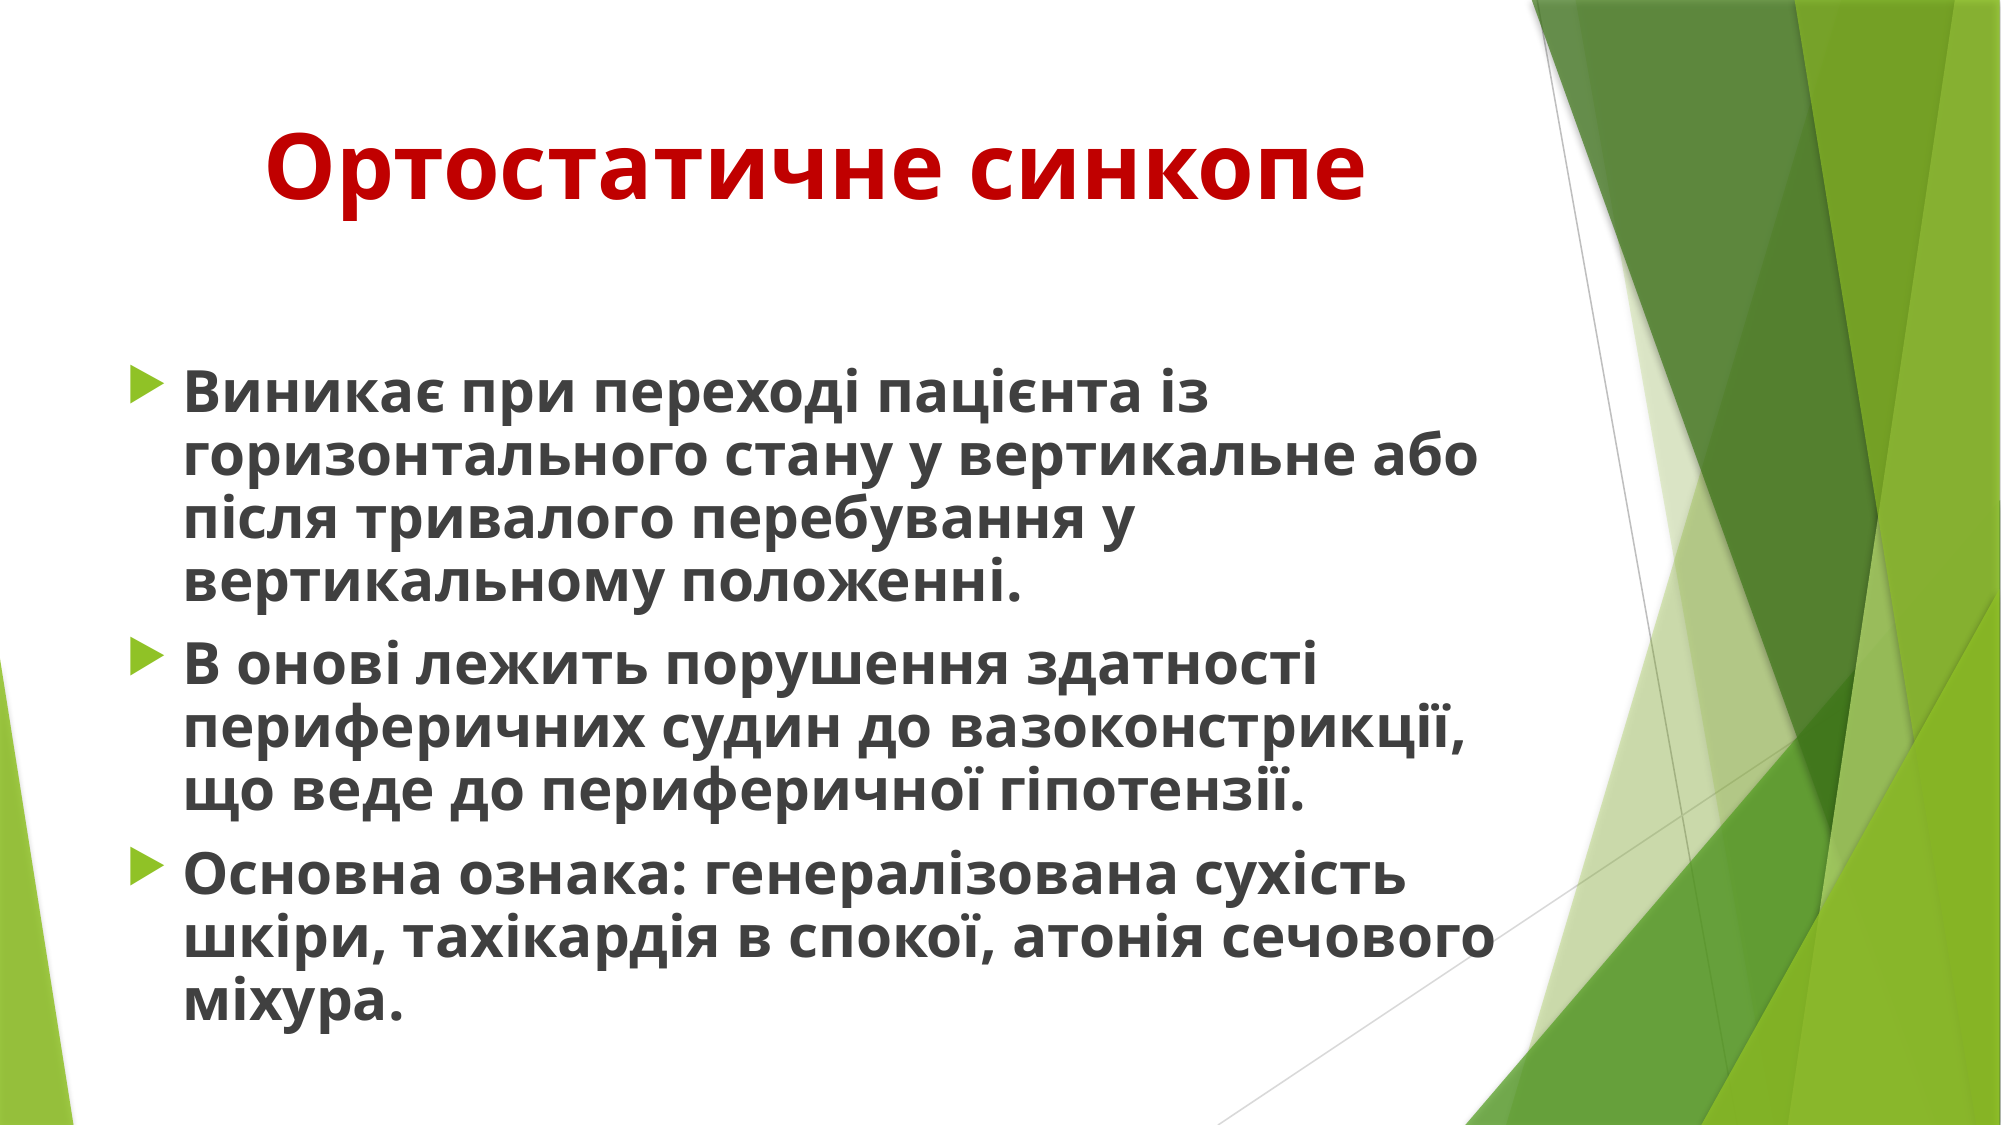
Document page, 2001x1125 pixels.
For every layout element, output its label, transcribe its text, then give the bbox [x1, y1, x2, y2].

list Виникає при переході пацієнта із горизонтального стану у вертикальне або після тривалого перебування у вертикальному положенні. В онові лежить порушення здатності периферичних судин до вазоконстрикції, що веде до периферичної гіпотензії. Основна ознака: генералізована сухість шкіри, тахікардія в спокої, атонія сечового міхура. [111, 354, 1522, 992]
title Ортостатичне синкопе [111, 99, 1522, 317]
